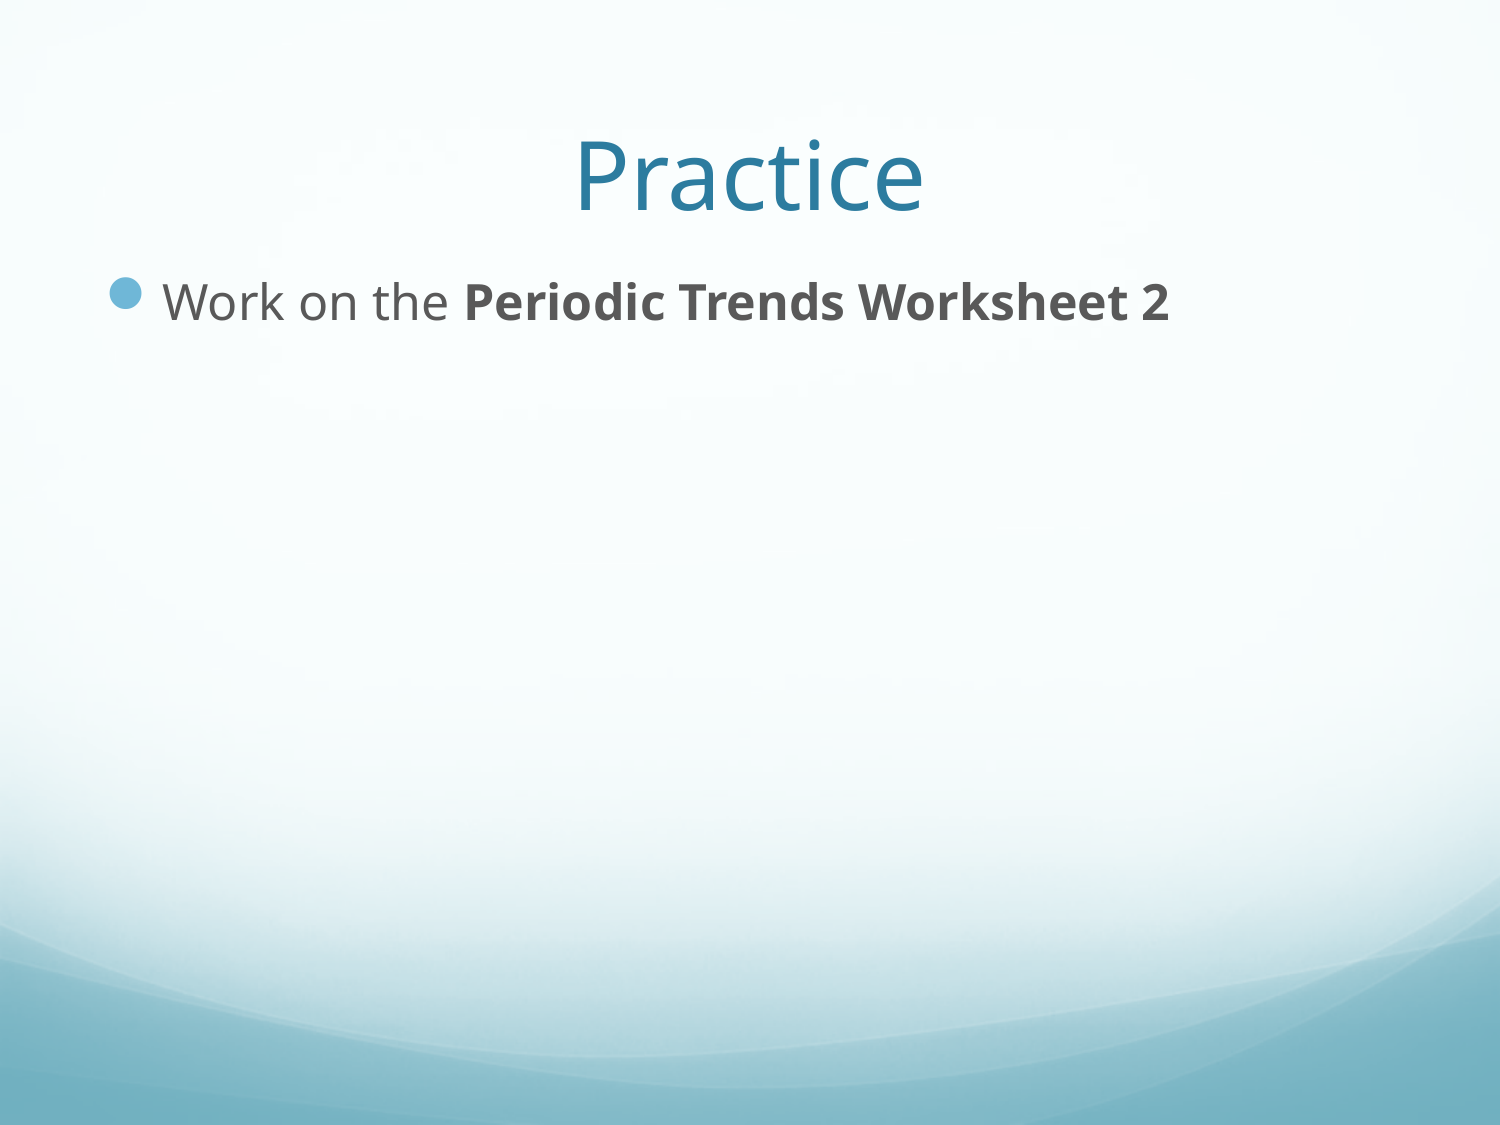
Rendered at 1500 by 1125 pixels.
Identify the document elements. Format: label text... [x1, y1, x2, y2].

title Practice [90, 17, 1410, 237]
list Work on the Periodic Trends Worksheet 2 [90, 262, 1410, 975]
